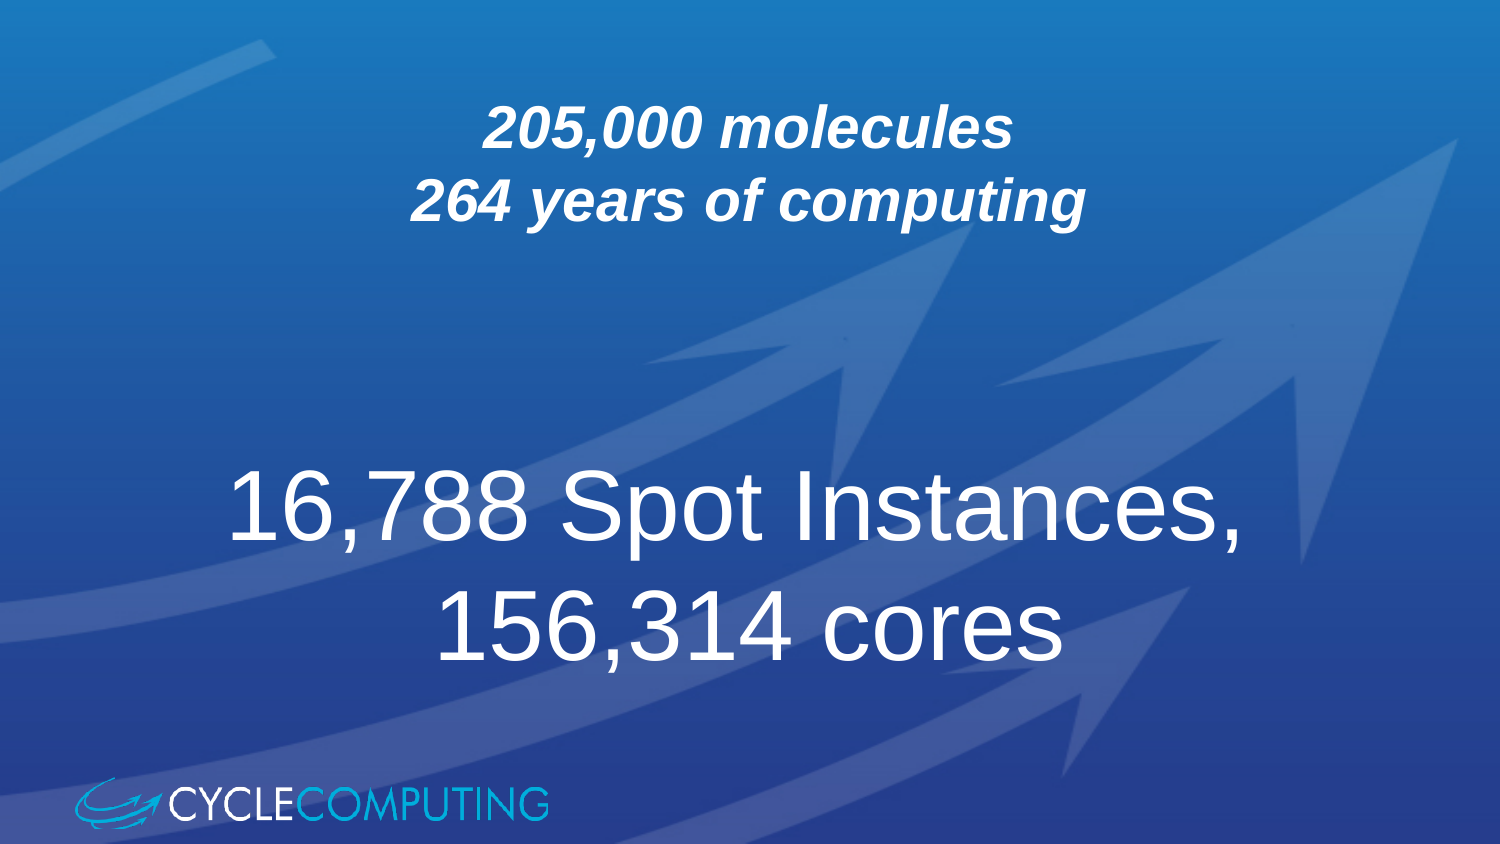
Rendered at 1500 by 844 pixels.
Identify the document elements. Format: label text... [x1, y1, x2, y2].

text_box 205,000 molecules 264 years of computing [74, 86, 1425, 228]
title 16,788 Spot Instances, 156,314 cores [0, 0, 1500, 688]
picture [0, 688, 1500, 844]
